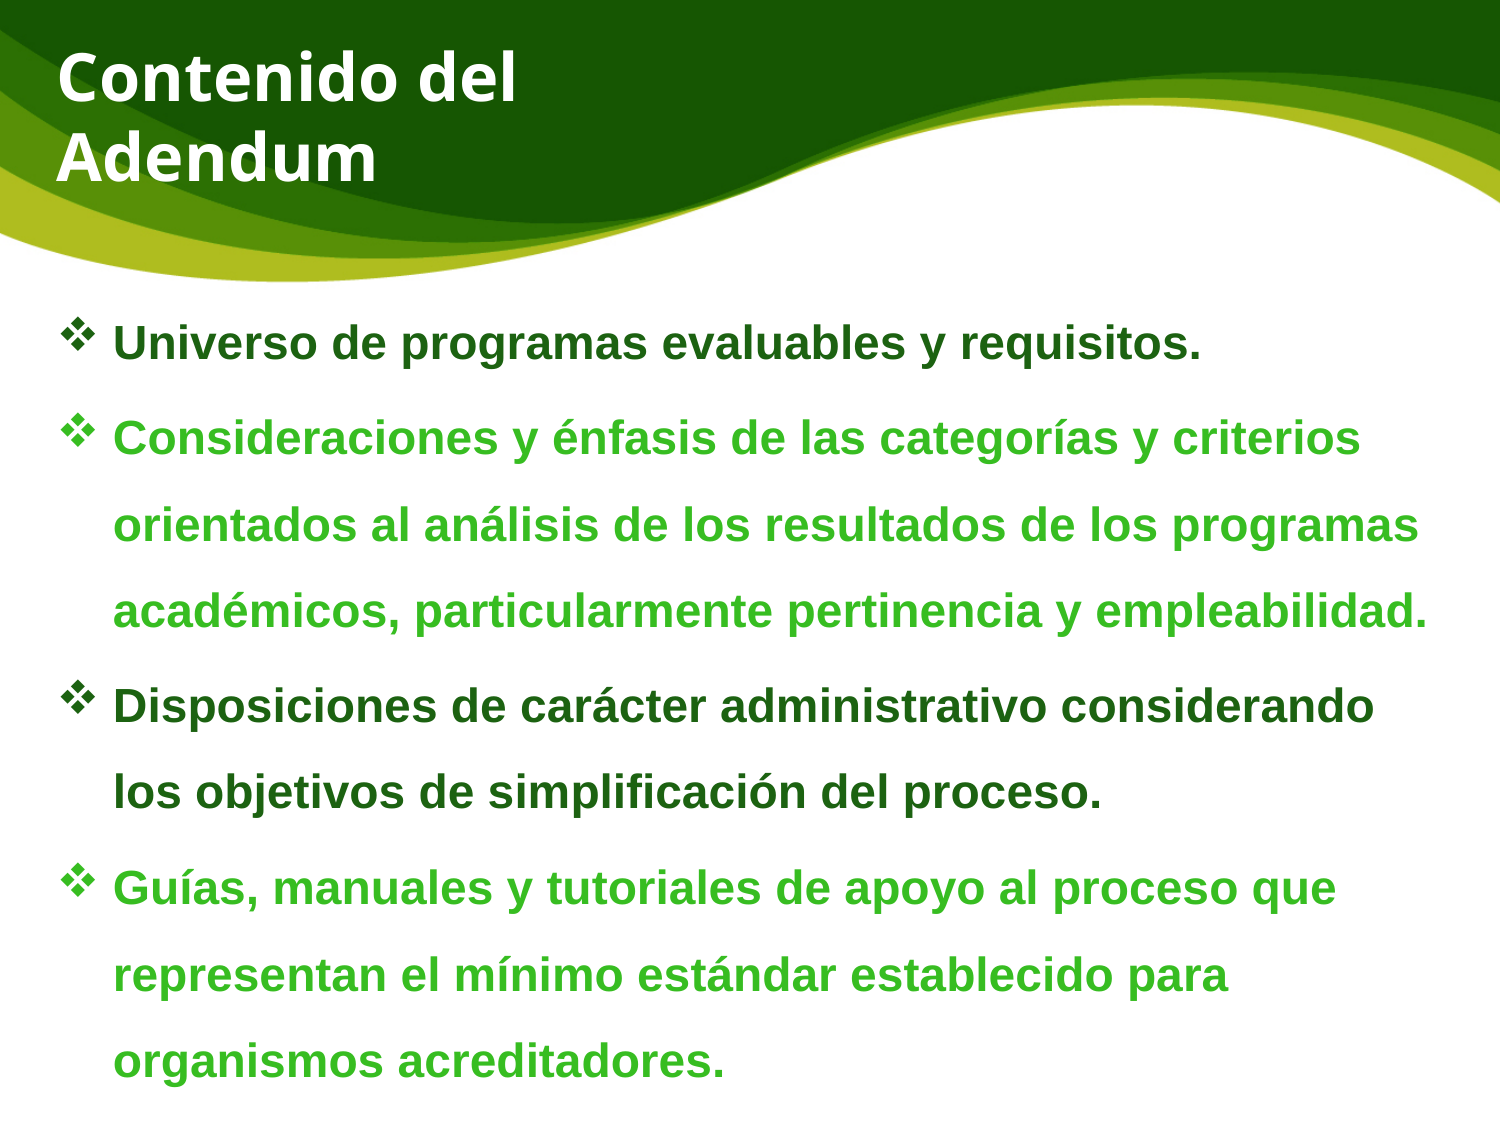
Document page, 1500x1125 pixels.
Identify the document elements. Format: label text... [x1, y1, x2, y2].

picture [0, 0, 1500, 1125]
title Contenido del Adendum [41, 30, 764, 199]
text_box Universo de programas evaluables y requisitos. Consideraciones y énfasis de las categorías y criterios orientados al análisis de los resultados de los programas académicos, particularmente pertinencia y empleabilidad. Disposiciones de carácter administrativo considerando los objetivos de simplificación del proceso. Guías, manuales y tutoriales de apoyo al proceso que representan el mínimo estándar establecido para organismos acreditadores. [41, 989, 1456, 1094]
